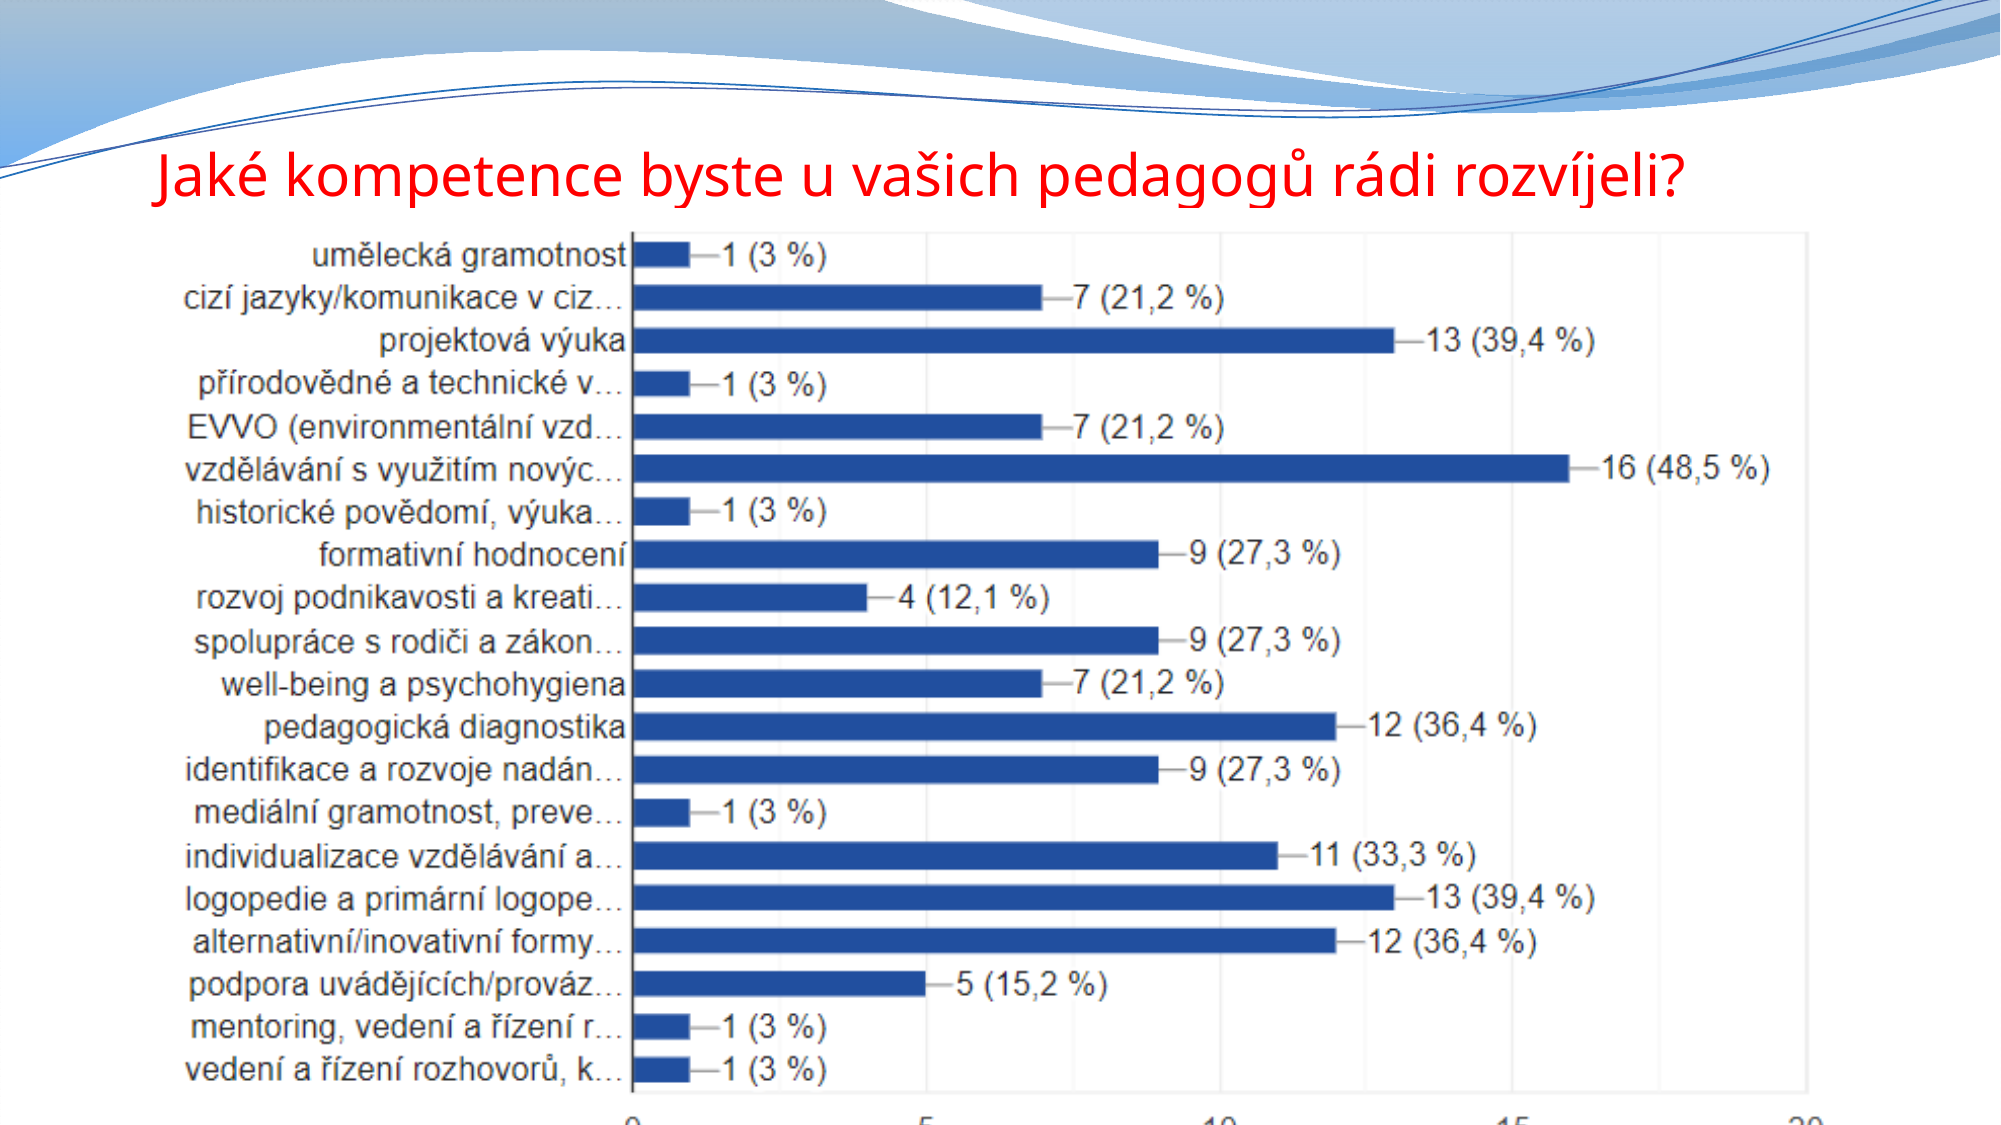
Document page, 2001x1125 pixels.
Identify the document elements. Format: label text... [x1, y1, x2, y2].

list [156, 208, 1844, 1125]
title Jaké kompetence byste u vašich pedagogů rádi rozvíjeli? [156, 115, 1882, 209]
